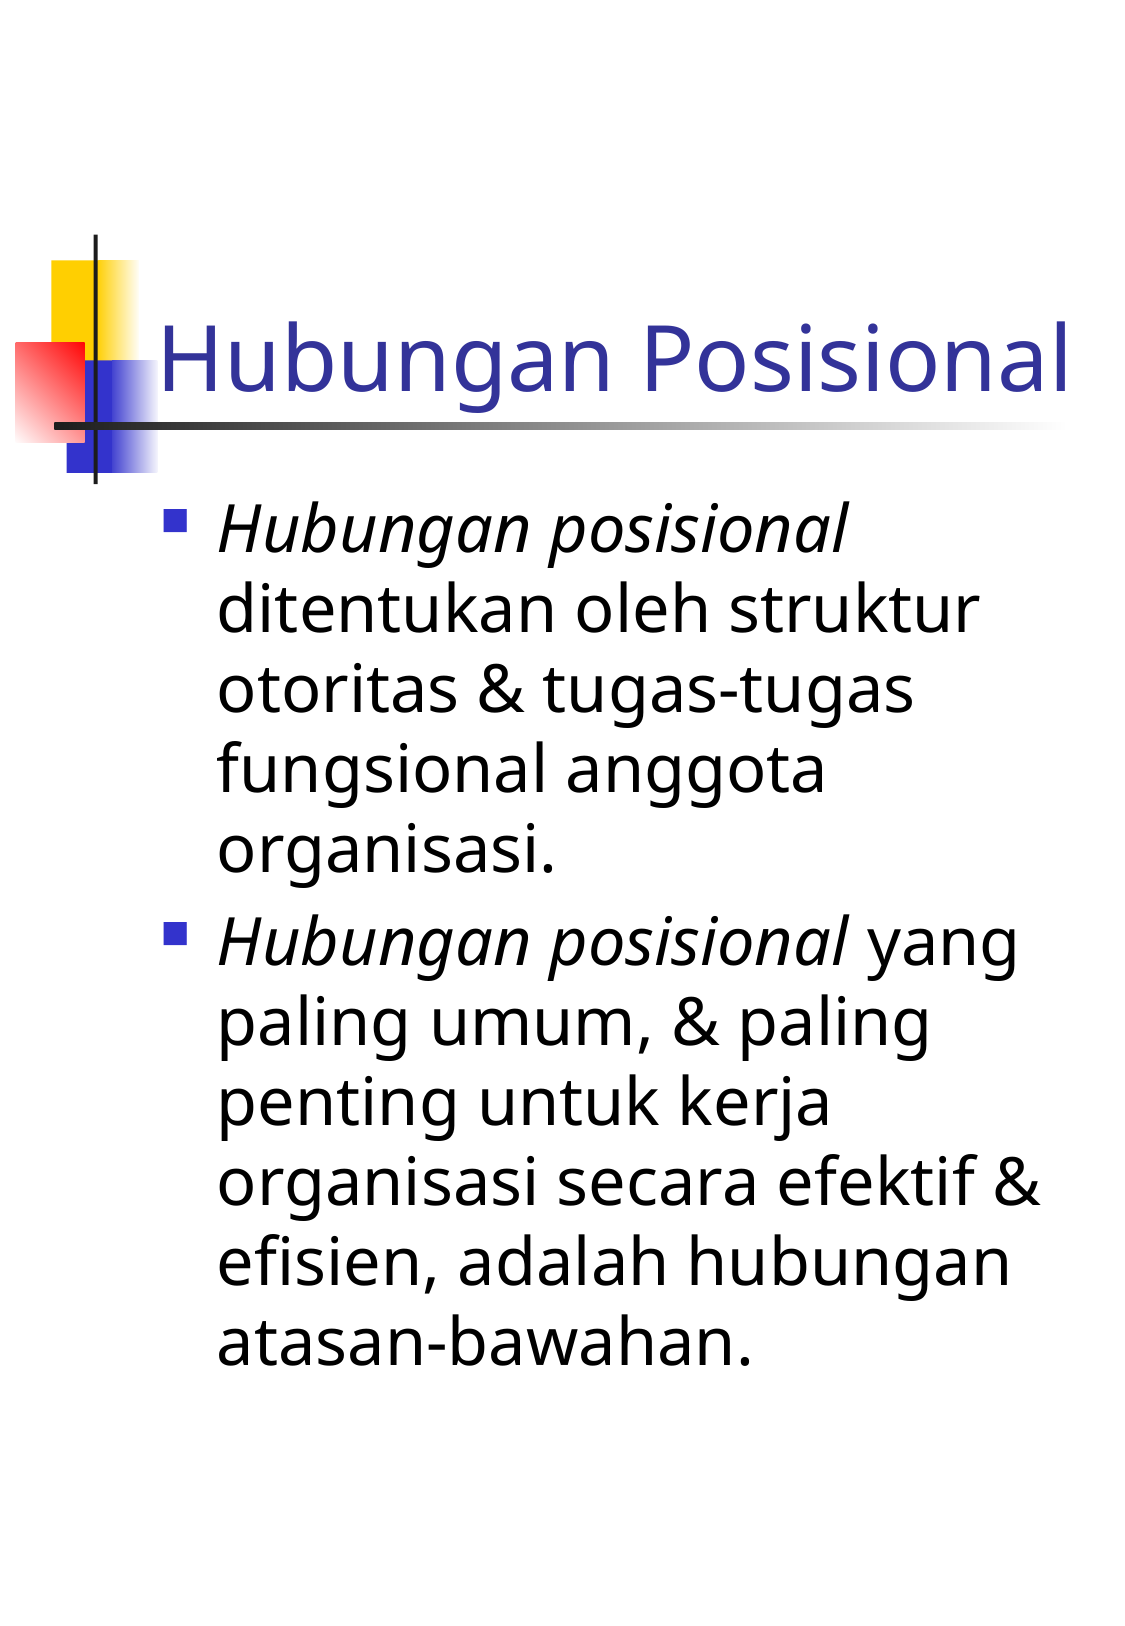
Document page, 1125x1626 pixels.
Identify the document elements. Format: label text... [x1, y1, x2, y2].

title Hubungan Posisional [141, 146, 1101, 418]
list Hubungan posisional ditentukan oleh struktur otoritas & tugas-tugas fungsional anggota organisasi. Hubungan posisional yang paling umum, & paling penting untuk kerja organisasi secara efektif & efisien, adalah hubungan atasan-bawahan. [145, 477, 1102, 1454]
